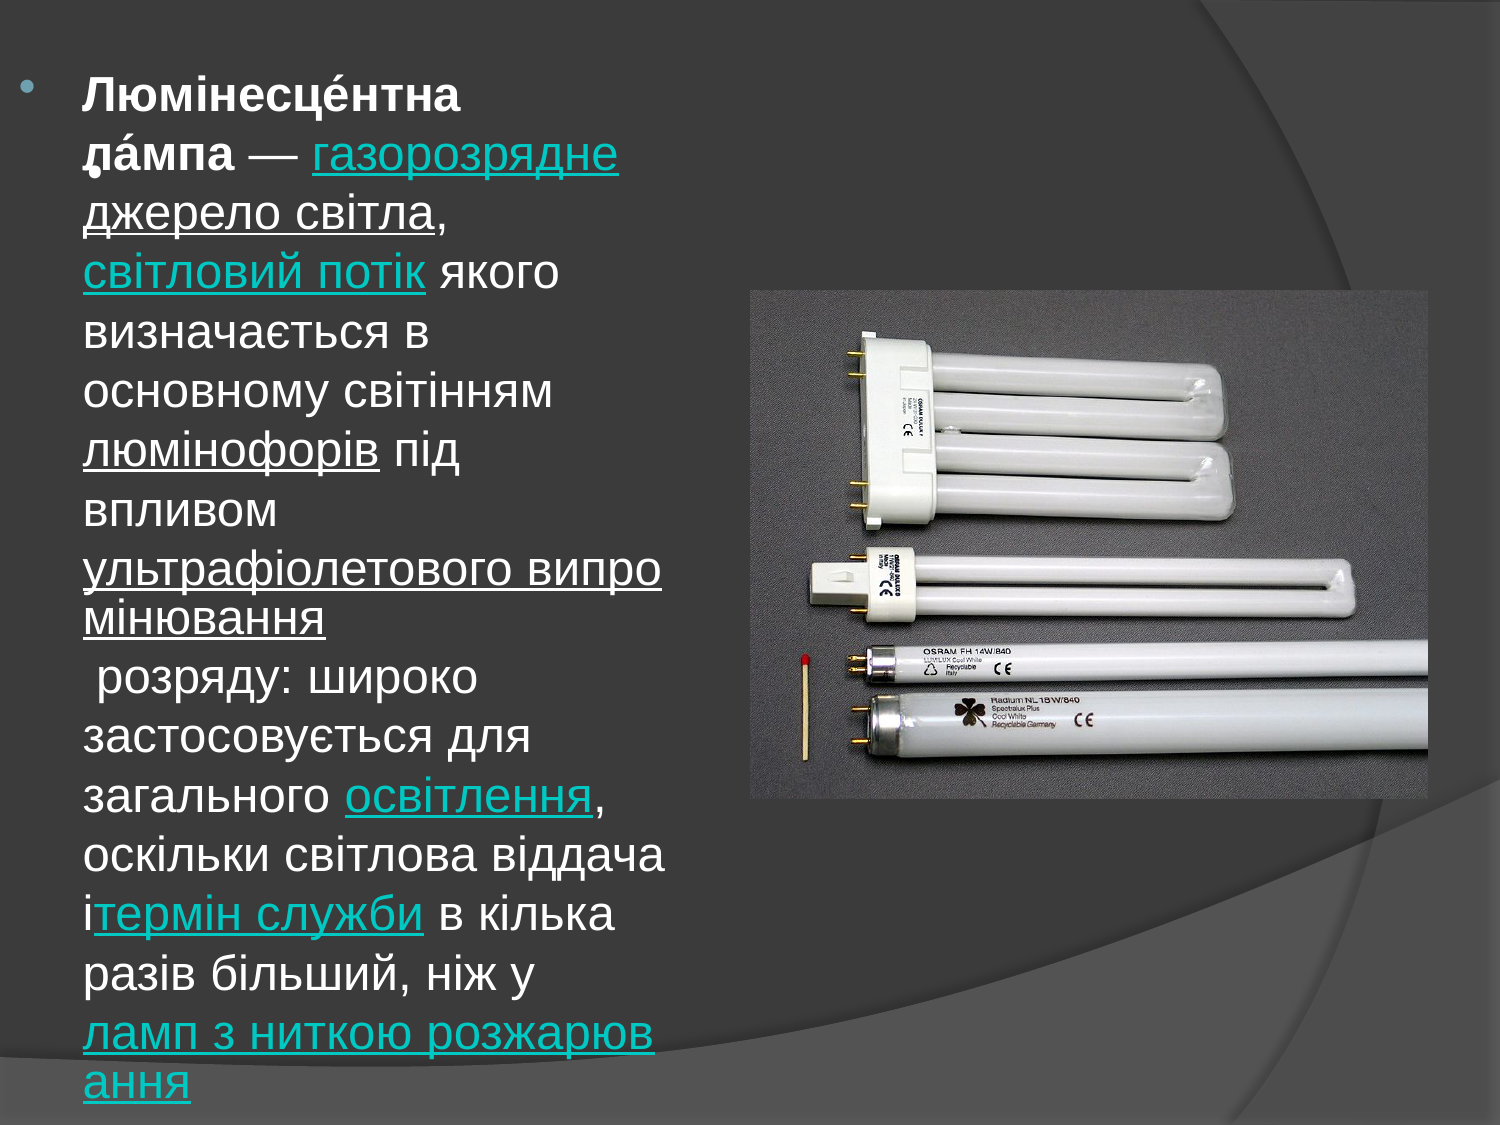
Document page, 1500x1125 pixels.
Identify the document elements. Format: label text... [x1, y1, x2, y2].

list Люмінесце́нтна ла́мпа — газорозрядне джерело світла, світловий потік якого визначається в основному світінням люмінофорів під впливом ультрафіолетового випромінювання розряду: широко застосовується для загального освітлення, оскільки світлова віддача ітермін служби в кілька разів більший, ніж у ламп з ниткою розжарювання того ж призначення. [0, 54, 683, 1088]
title . [75, 45, 1300, 233]
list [749, 290, 1428, 799]
